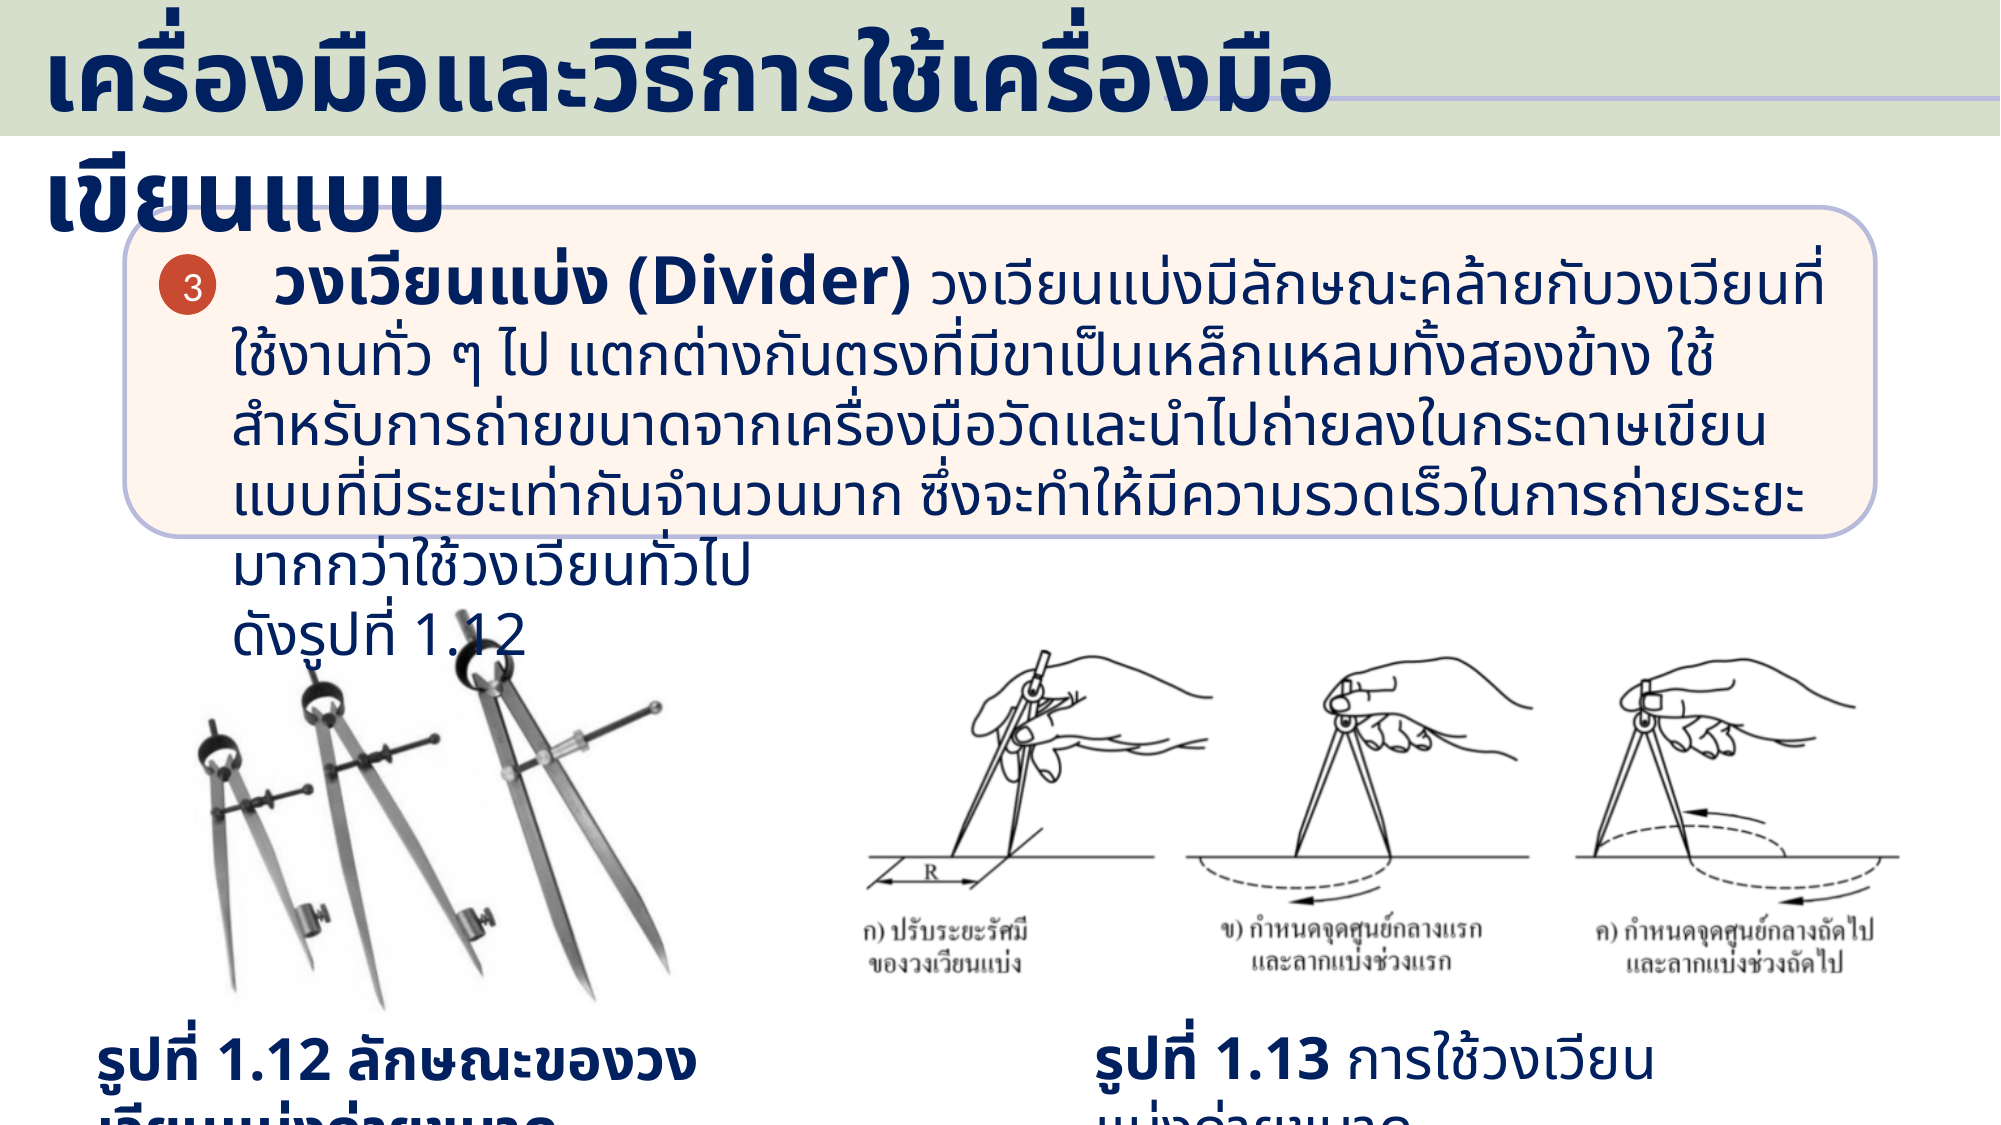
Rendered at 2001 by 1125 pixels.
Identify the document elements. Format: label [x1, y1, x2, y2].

text_box [848, 633, 1904, 1100]
text_box [81, 608, 832, 1101]
text_box [124, 207, 1876, 538]
text_box [0, 0, 2000, 141]
